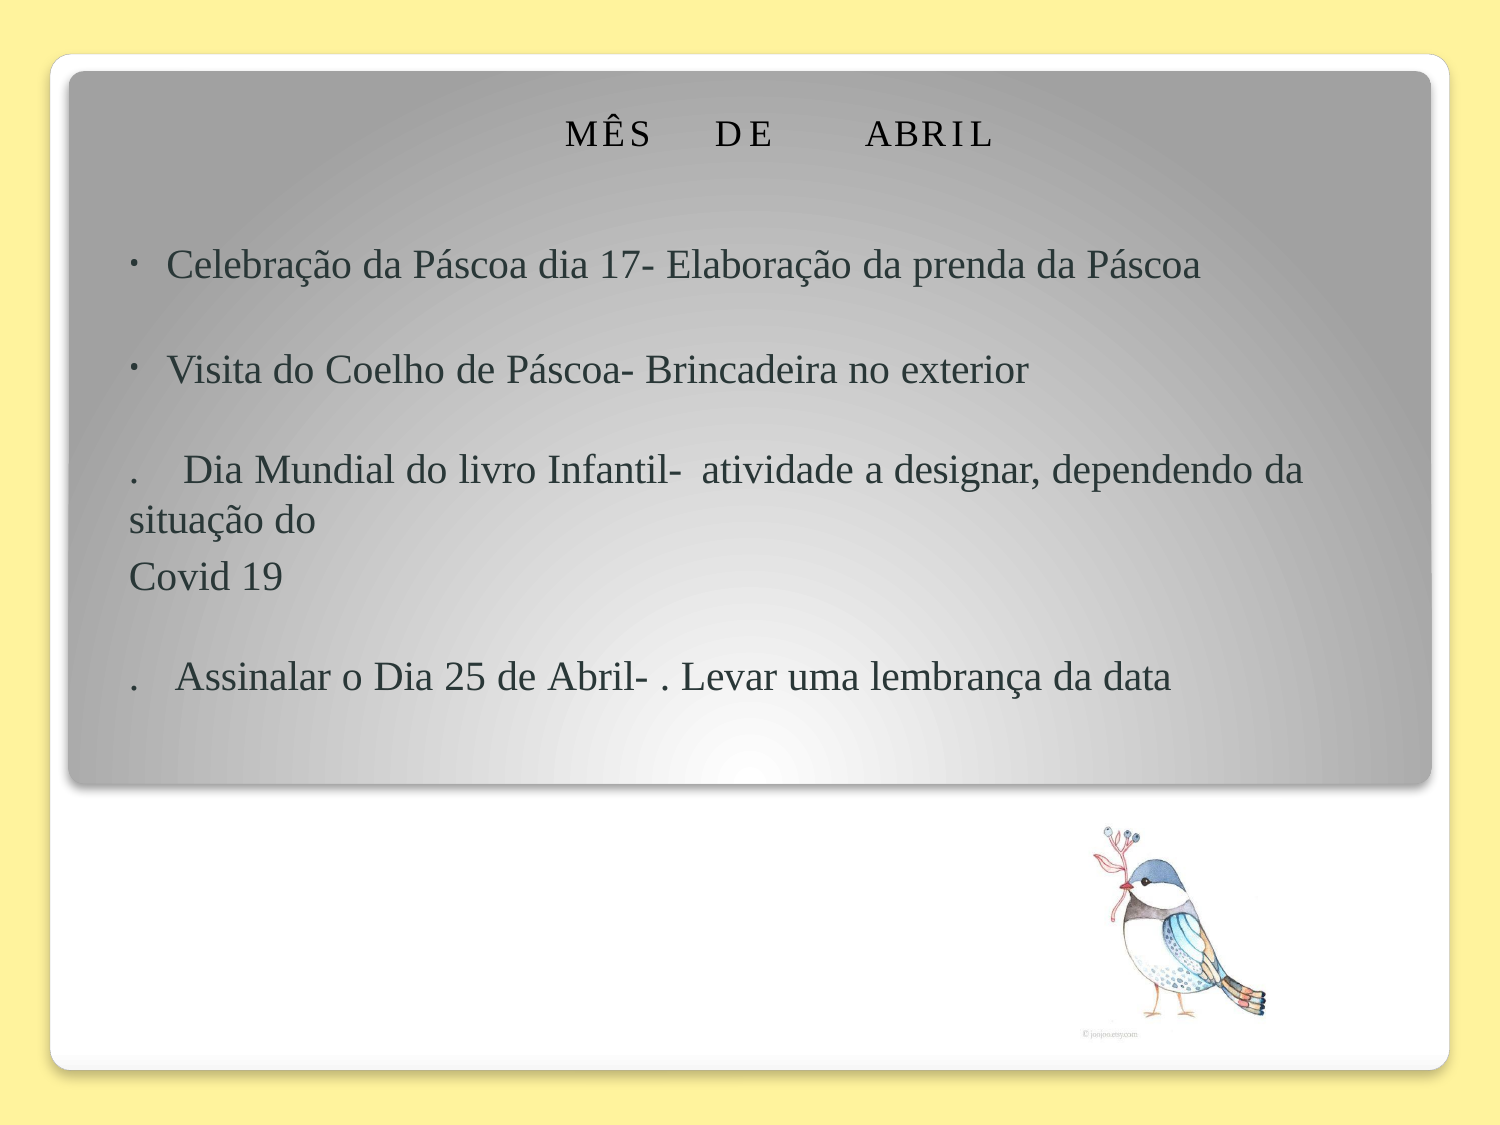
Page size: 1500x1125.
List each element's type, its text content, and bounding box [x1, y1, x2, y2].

text_box MÊS DE ABRIL [550, 101, 1008, 162]
text_box Celebração da Páscoa dia 17- Elaboração da prenda da Páscoa Visita do Coelho de Páscoa- Brincadeira no exterior . Dia Mundial do livro Infantil- atividade a designar, dependendo da situação do Covid 19 . Assinalar o Dia 25 de Abril- . Levar uma lembrança da data [112, 229, 1412, 706]
picture [1080, 798, 1282, 1043]
